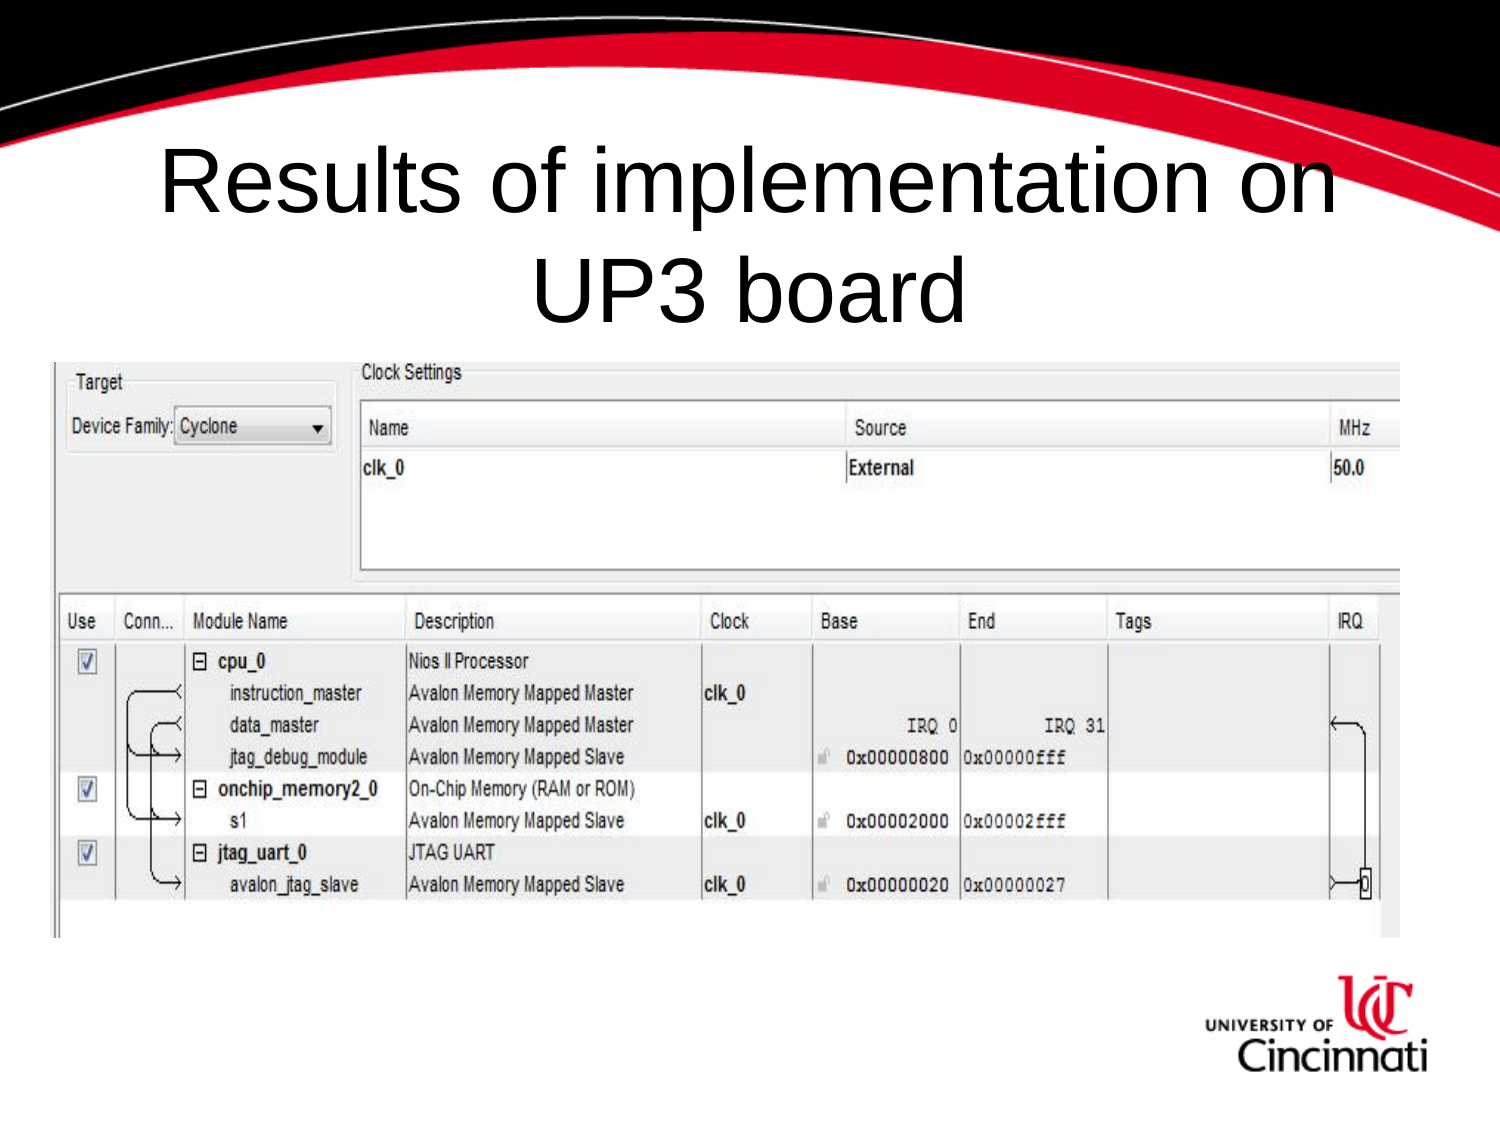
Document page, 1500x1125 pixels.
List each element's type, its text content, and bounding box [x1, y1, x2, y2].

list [49, 362, 1401, 938]
picture [0, 0, 1500, 239]
title Results of implementation on UP3 board [74, 137, 1426, 326]
picture [1187, 953, 1444, 1100]
